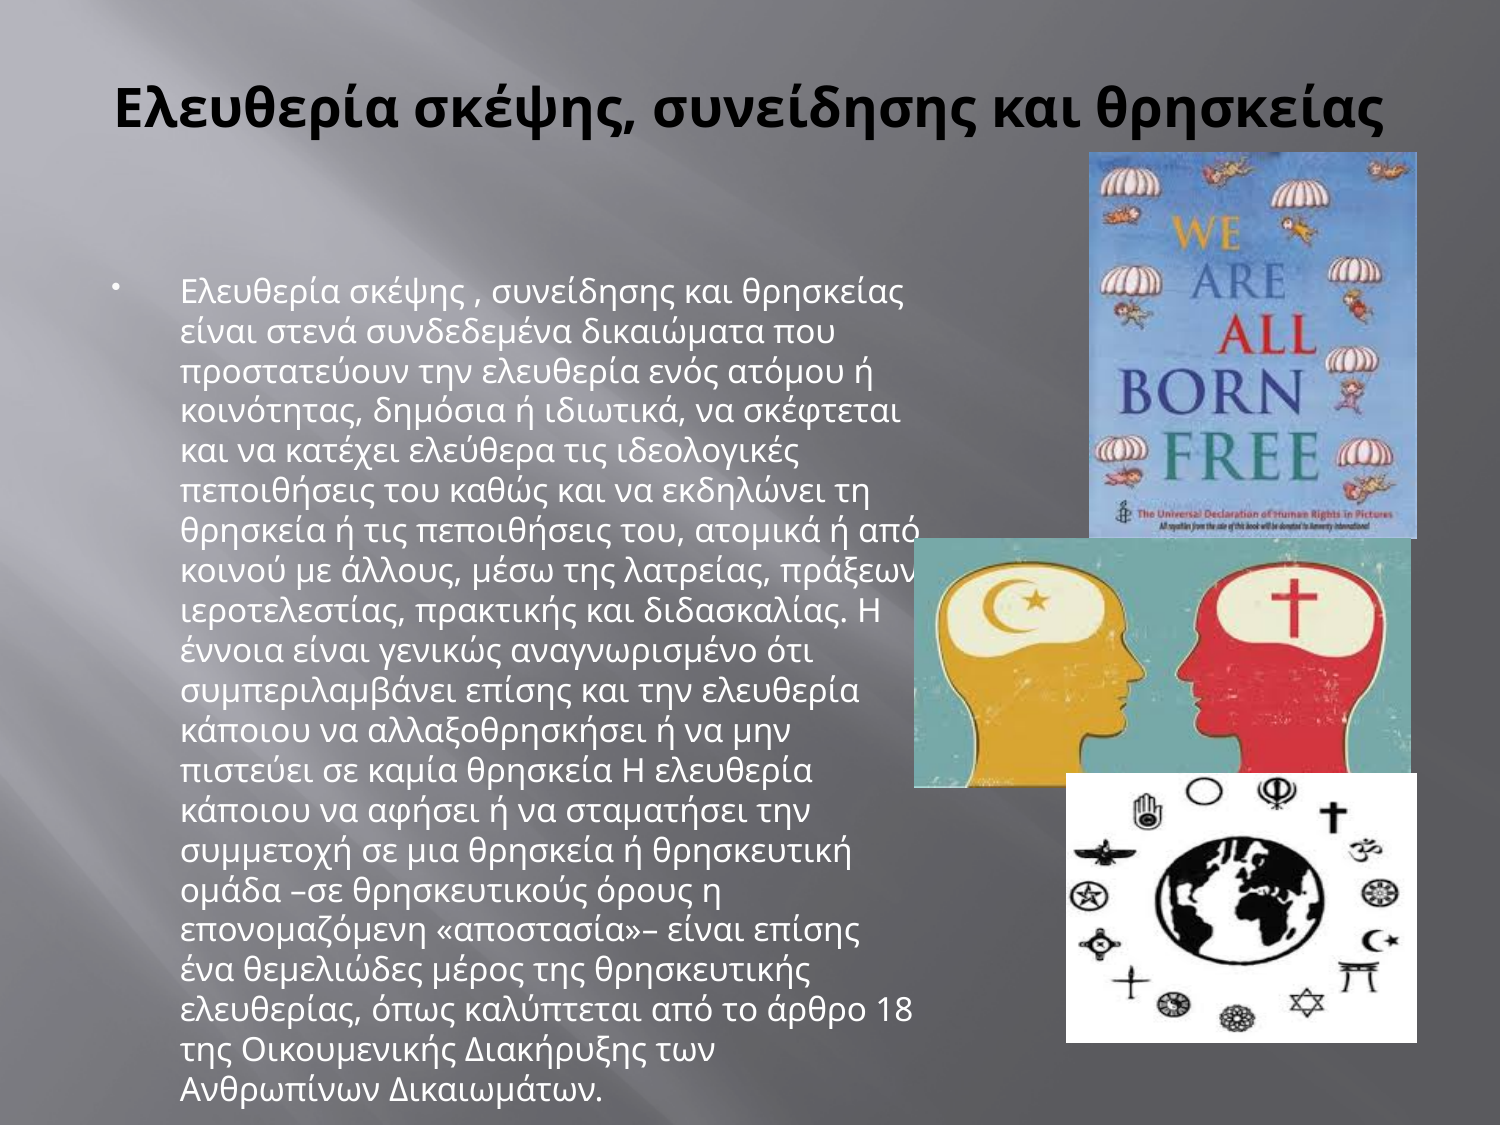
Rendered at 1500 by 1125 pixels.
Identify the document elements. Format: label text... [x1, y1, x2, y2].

list Ελευθερία σκέψης , συνείδησης και θρησκείας είναι στενά συνδεδεμένα δικαιώματα που προστατεύουν την ελευθερία ενός ατόμου ή κοινότητας, δημόσια ή ιδιωτικά, να σκέφτεται και να κατέχει ελεύθερα τις ιδεολογικές πεποιθήσεις του καθώς και να εκδηλώνει τη θρησκεία ή τις πεποιθήσεις του, ατομικά ή από κοινού με άλλους, μέσω της λατρείας, πράξεων ιεροτελεστίας, πρακτικής και διδασκαλίας. Η έννοια είναι γενικώς αναγνωρισμένο ότι συμπεριλαμβάνει επίσης και την ελευθερία κάποιου να αλλαξοθρησκήσει ή να μην πιστεύει σε καμία θρησκεία Η ελευθερία κάποιου να αφήσει ή να σταματήσει την συμμετοχή σε μια θρησκεία ή θρησκευτική ομάδα –σε θρησκευτικούς όρους η επονομαζόμενη «αποστασία»– είναι επίσης ένα θεμελιώδες μέρος της θρησκευτικής ελευθερίας, όπως καλύπτεται από το άρθρο 18 της Οικουμενικής Διακήρυξης των Ανθρωπίνων Δικαιωμάτων. [75, 262, 938, 973]
title Ελευθερία σκέψης, συνείδησης και θρησκείας [75, 45, 1425, 233]
picture [913, 152, 1417, 1044]
